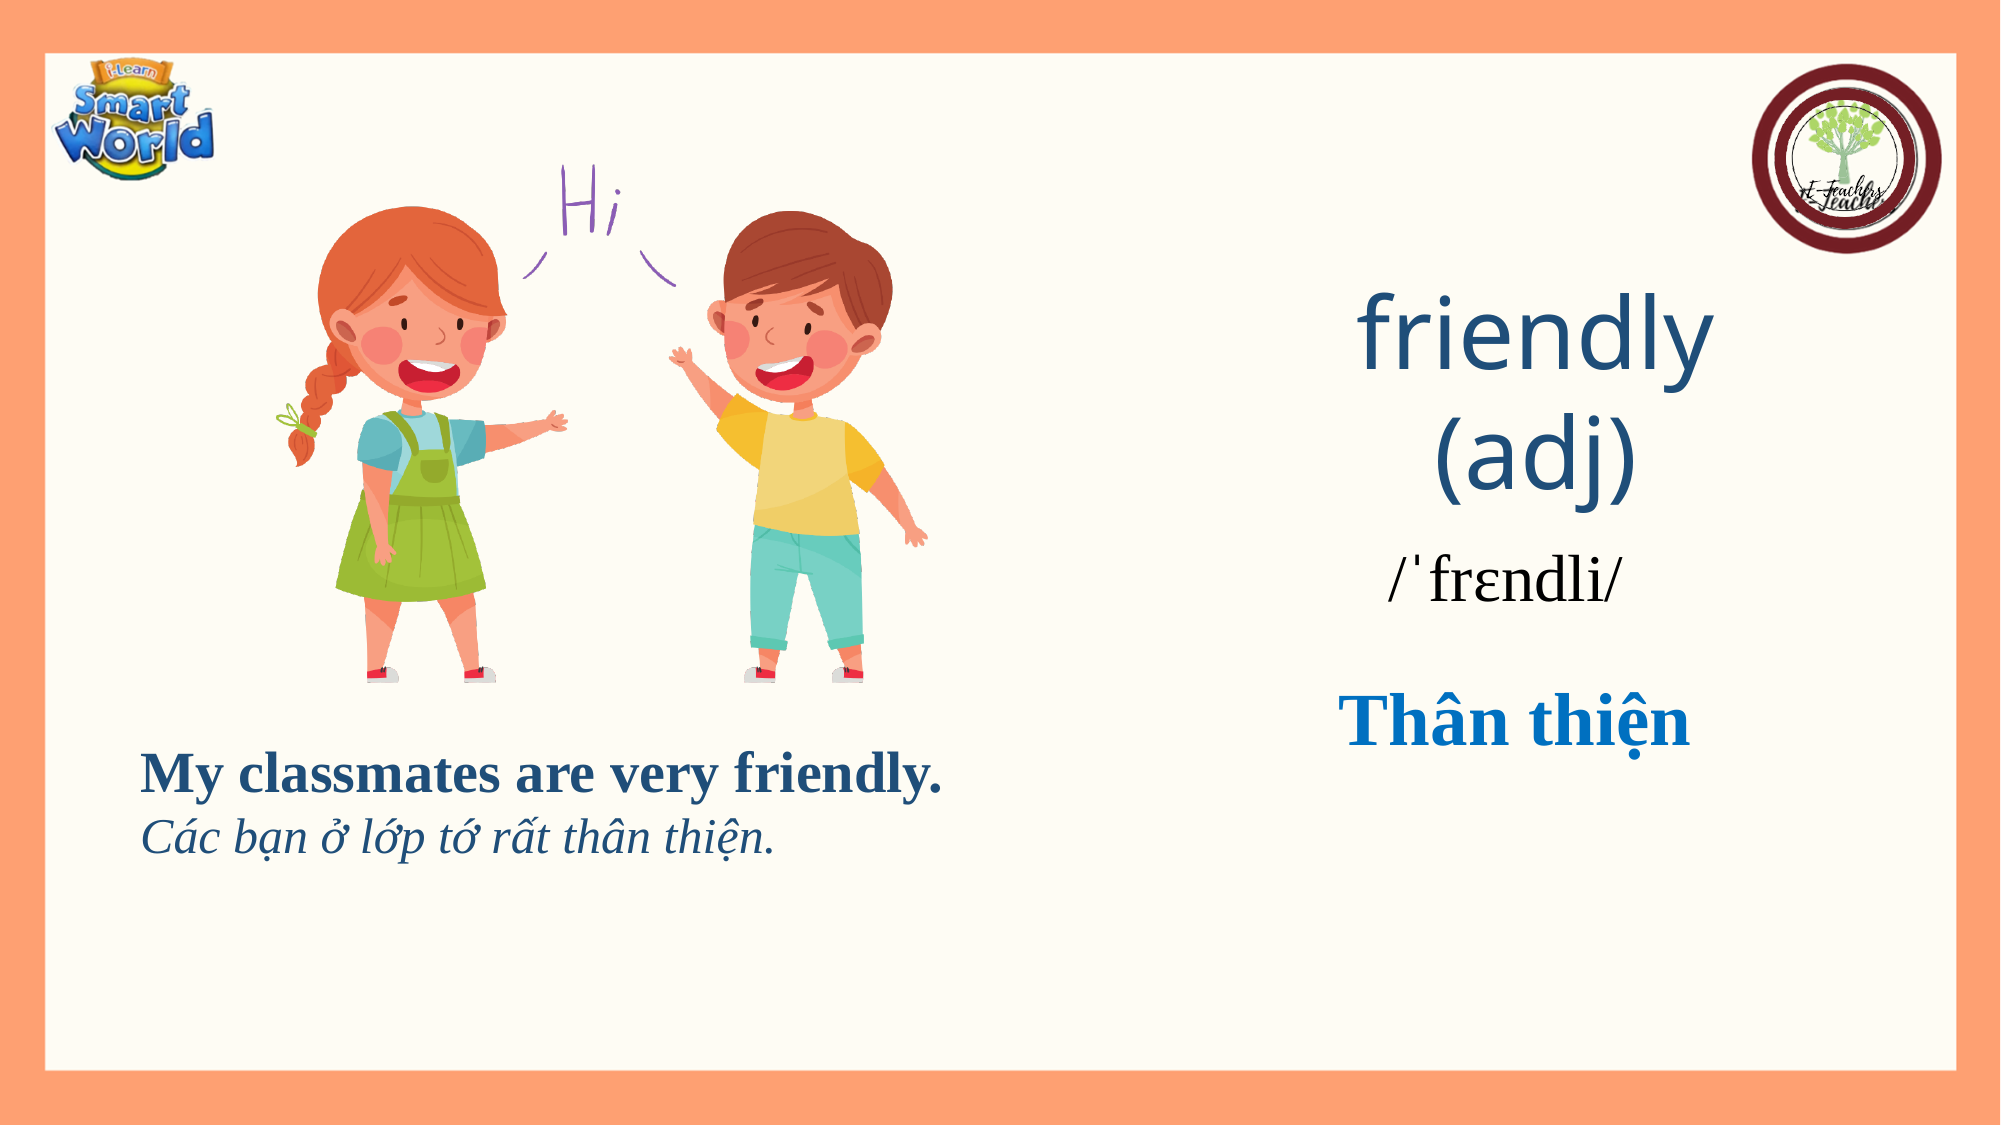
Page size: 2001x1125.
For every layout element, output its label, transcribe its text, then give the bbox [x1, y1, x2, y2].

text_box friendly (adj) [1300, 262, 1771, 517]
text_box /ˈfrɛndli/ [1300, 527, 1712, 623]
text_box Thân thiện [1324, 663, 1845, 769]
text_box My classmates are very friendly. Các bạn ở lớp tớ rất thân thiện. [125, 726, 1104, 872]
picture [0, 0, 2001, 1125]
